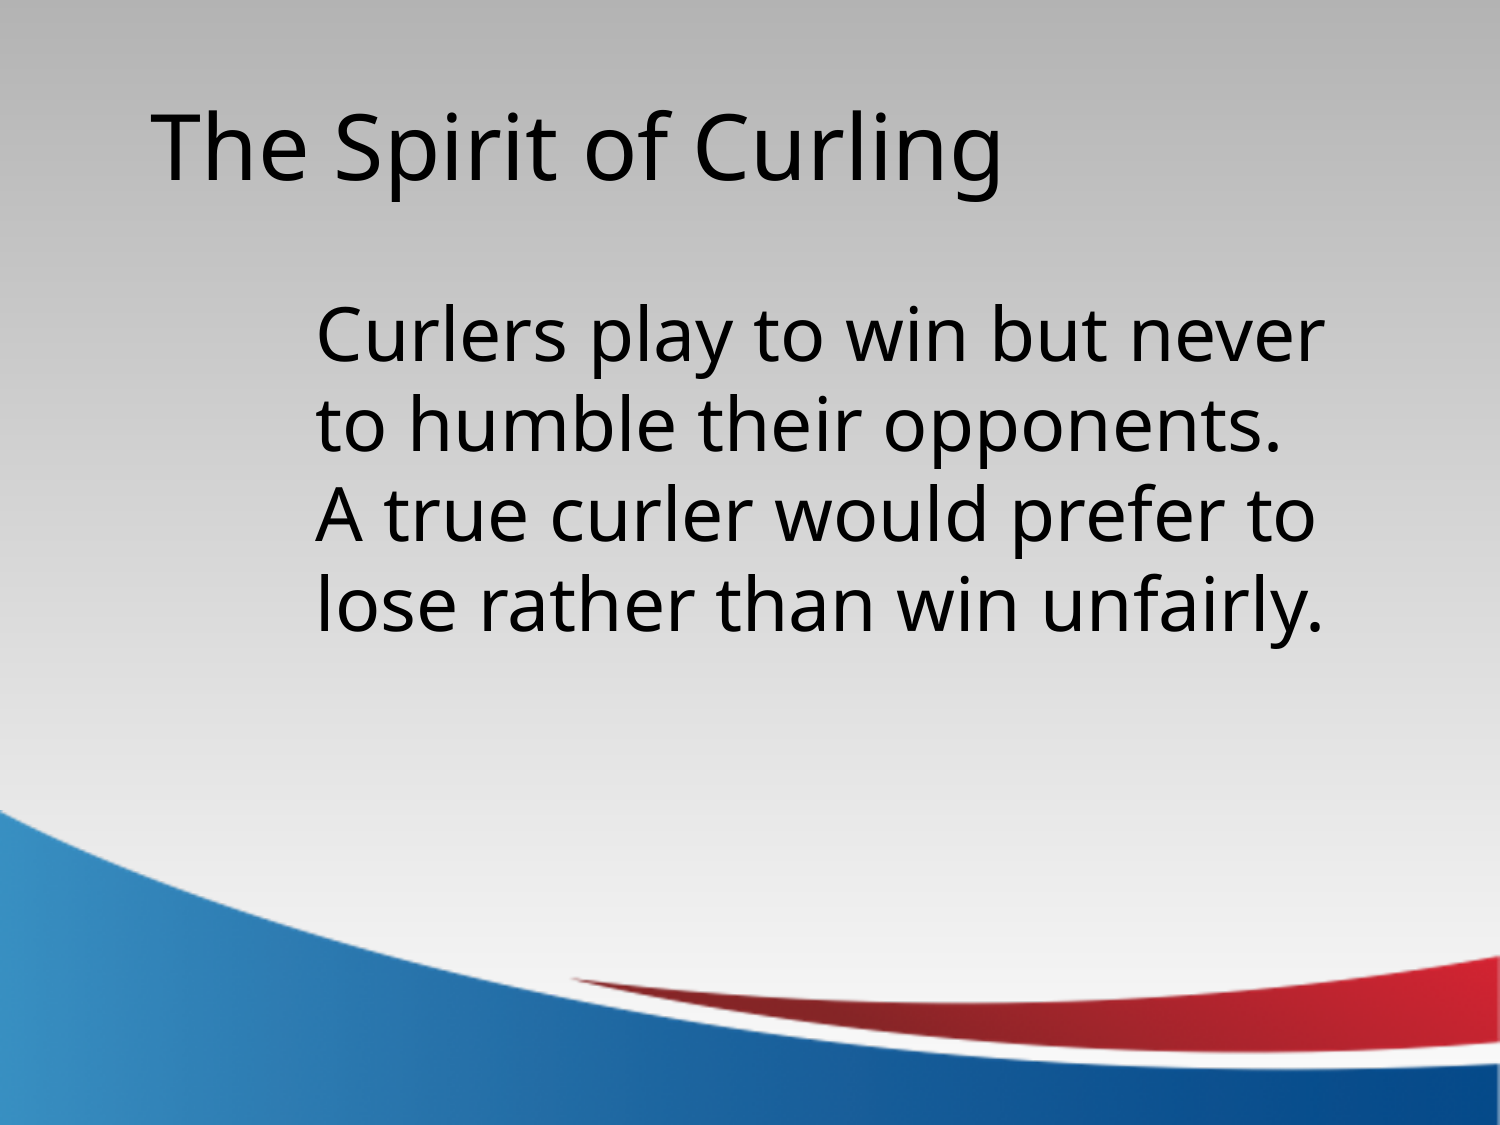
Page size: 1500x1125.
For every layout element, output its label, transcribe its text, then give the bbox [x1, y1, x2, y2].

list Curlers play to win but never to humble their opponents. A true curler would prefer to lose rather than win unfairly. [301, 278, 1353, 917]
picture [0, 810, 1500, 1125]
list The Spirit of Curling [135, 81, 1353, 232]
